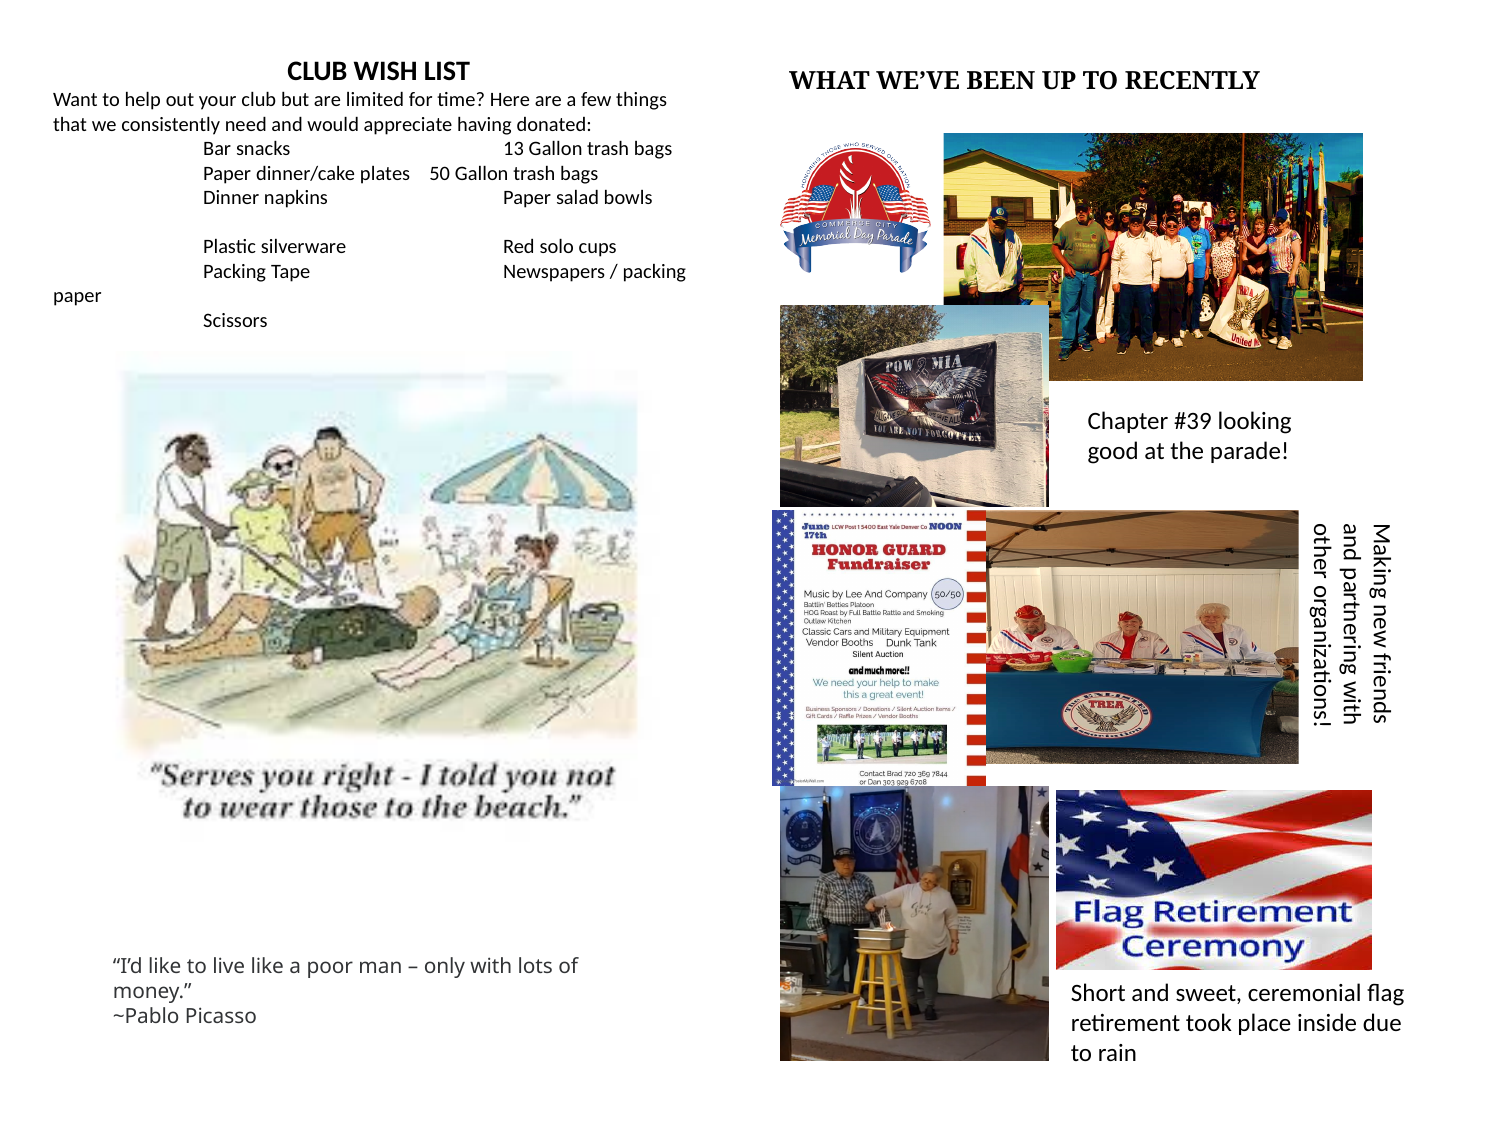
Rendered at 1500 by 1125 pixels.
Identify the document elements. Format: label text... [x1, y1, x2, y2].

text_box Chapter #39 looking good at the parade! [1072, 397, 1310, 473]
text_box WHAT WE’VE BEEN UP TO RECENTLY [739, 57, 1310, 102]
picture [780, 133, 1364, 507]
text_box “I’d like to live like a poor man – only with lots of money.” ~Pablo Picasso [98, 945, 660, 1035]
picture [772, 509, 1299, 1061]
picture [780, 142, 931, 273]
text_box Making new friends and partnering with other organizations! [1285, 508, 1407, 777]
picture [1056, 790, 1372, 970]
text_box Short and sweet, ceremonial flag retirement took place inside due to rain [1056, 969, 1424, 1074]
picture [30, 350, 733, 847]
text_box CLUB WISH LIST Want to help out your club but are limited for time? Here are a few things that we consistently need and would appreciate having donated: Bar snacks 13 Gallon trash bags Paper dinner/cake plates 50 Gallon trash bags Dinner napkins Paper salad bowls Plastic silverware Red solo cups Packing Tape Newspapers / packing paper Scissors [38, 45, 720, 350]
